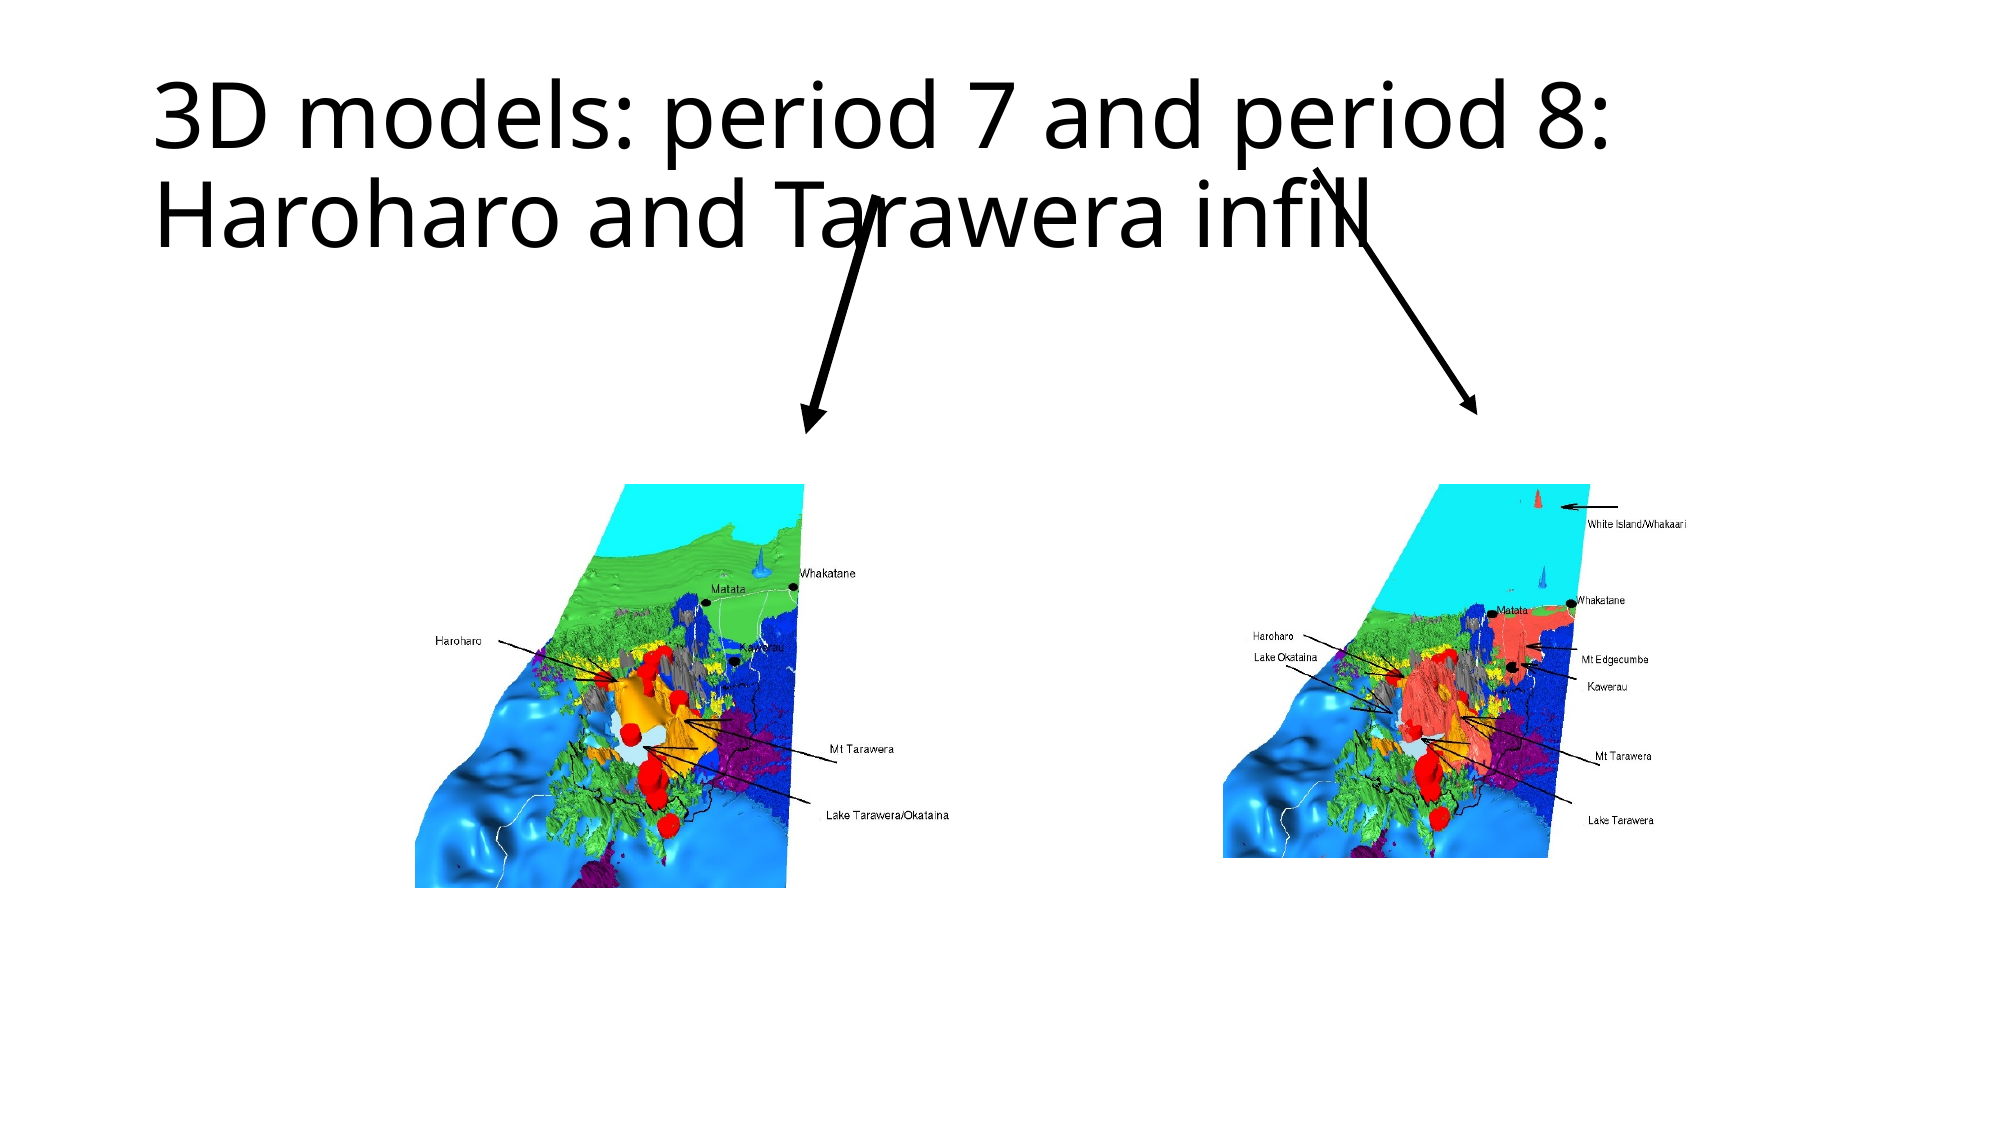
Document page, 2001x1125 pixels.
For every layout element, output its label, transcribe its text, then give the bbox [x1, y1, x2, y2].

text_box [805, 195, 877, 435]
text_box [1315, 168, 1478, 416]
picture [1223, 484, 1802, 858]
picture [415, 484, 1075, 888]
title 3D models: period 7 and period 8: Haroharo and Tarawera infill [137, 59, 1863, 278]
